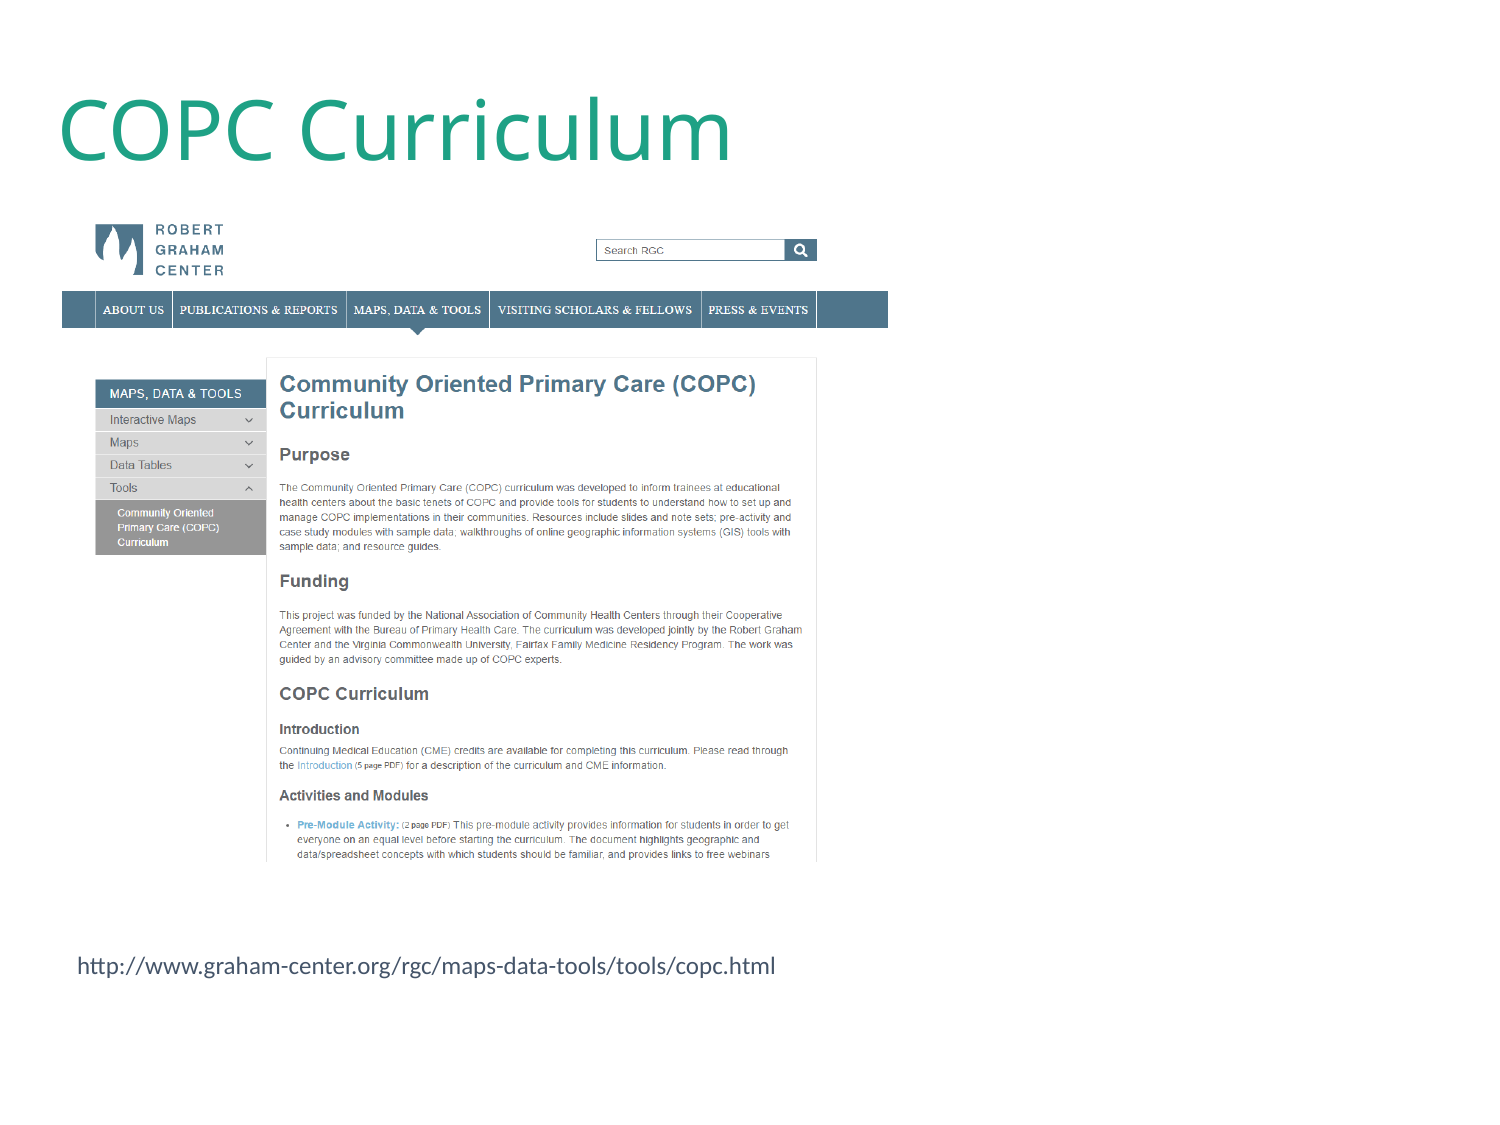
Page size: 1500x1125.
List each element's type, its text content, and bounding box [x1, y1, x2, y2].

title COPC Curriculum [50, 24, 1344, 243]
picture [62, 212, 888, 862]
text_box http://www.graham-center.org/rgc/maps-data-tools/tools/copc.html [62, 941, 1350, 987]
